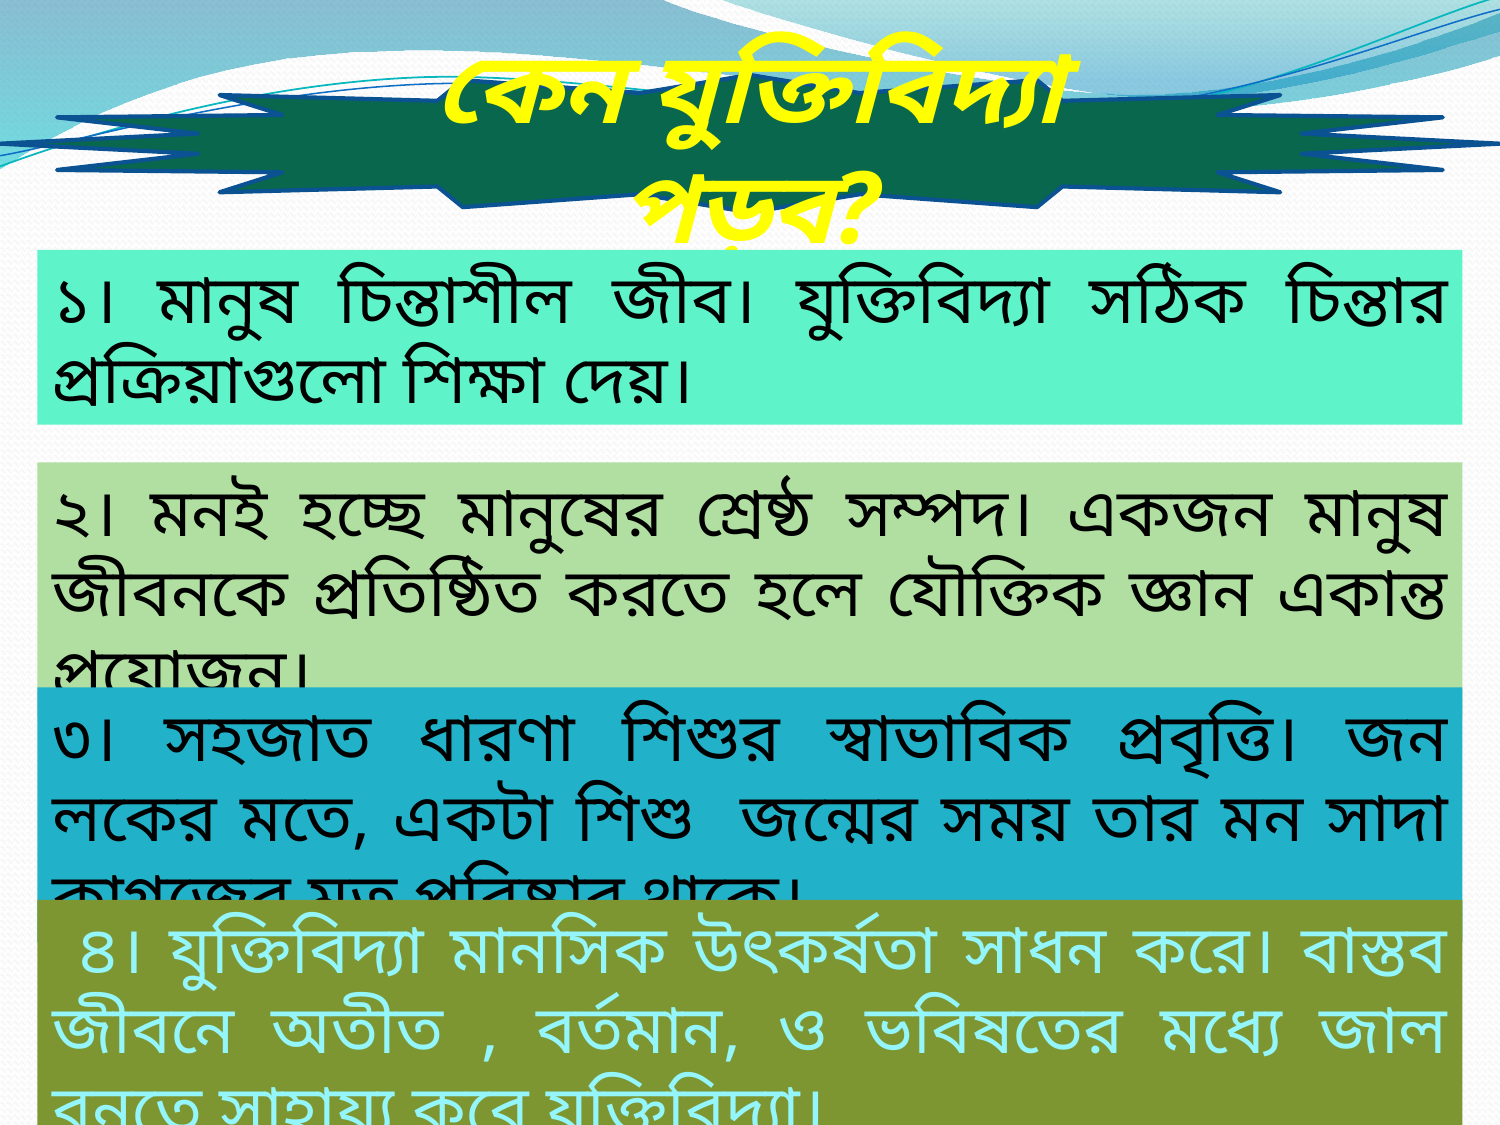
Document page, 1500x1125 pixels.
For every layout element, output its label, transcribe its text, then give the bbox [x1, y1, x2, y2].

text_box ২। মনই হচ্ছে মানুষের শ্রেষ্ঠ সম্পদ। একজন মানুষ জীবনকে প্রতিষ্ঠিত করতে হলে যৌক্তিক জ্ঞান একান্ত প্রয়োজন। [37, 462, 1463, 687]
text_box ৩। সহজাত ধারণা শিশুর স্বাভাবিক প্রবৃত্তি। জন লকের মতে, একটা শিশু জন্মের সময় তার মন সাদা কাগজের মত পরিষ্কার থাকে। [37, 687, 1463, 899]
text_box কেন যুক্তিবিদ্যা পড়ব? [0, 72, 1500, 215]
text_box ৪। যুক্তিবিদ্যা মানসিক উৎকর্ষতা সাধন করে। বাস্তব জীবনে অতীত , বর্তমান, ও ভবিষতের মধ্যে জাল বুনতে সাহায্য করে যুক্তিবিদ্যা। [37, 899, 1463, 1125]
text_box ১। মানুষ চিন্তাশীল জীব। যুক্তিবিদ্যা সঠিক চিন্তার প্রক্রিয়াগুলো শিক্ষা দেয়। [37, 249, 1463, 425]
